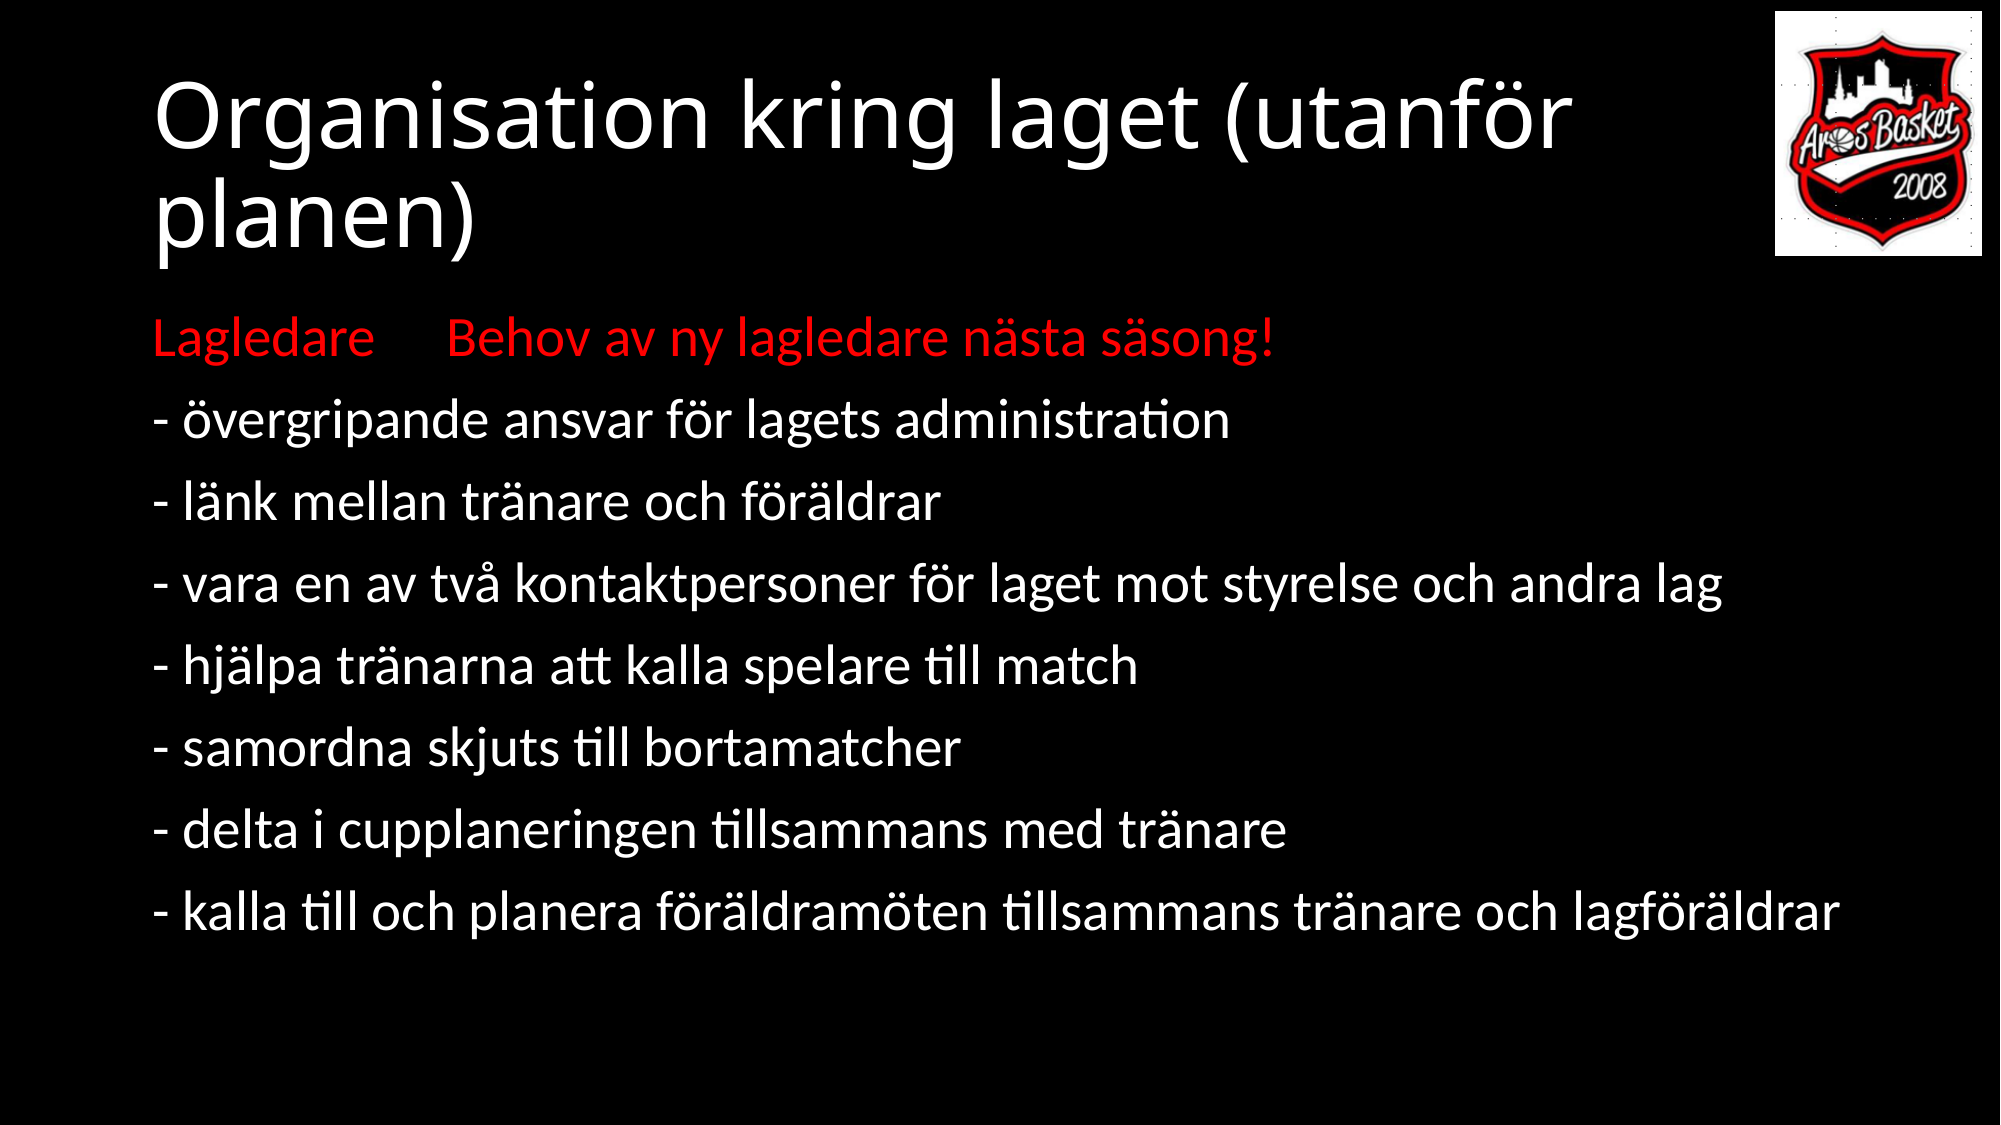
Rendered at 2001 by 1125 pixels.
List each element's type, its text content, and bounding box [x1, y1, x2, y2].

picture [1775, 11, 1982, 256]
list Lagledare Behov av ny lagledare nästa säsong! - övergripande ansvar för lagets administration - länk mellan tränare och föräldrar - vara en av två kontaktpersoner för laget mot styrelse och andra lag - hjälpa tränarna att kalla spelare till match - samordna skjuts till bortamatcher - delta i cupplaneringen tillsammans med tränare - kalla till och planera föräldramöten tillsammans tränare och lagföräldrar [137, 299, 1863, 1014]
title Organisation kring laget (utanför planen) [137, 59, 1863, 278]
